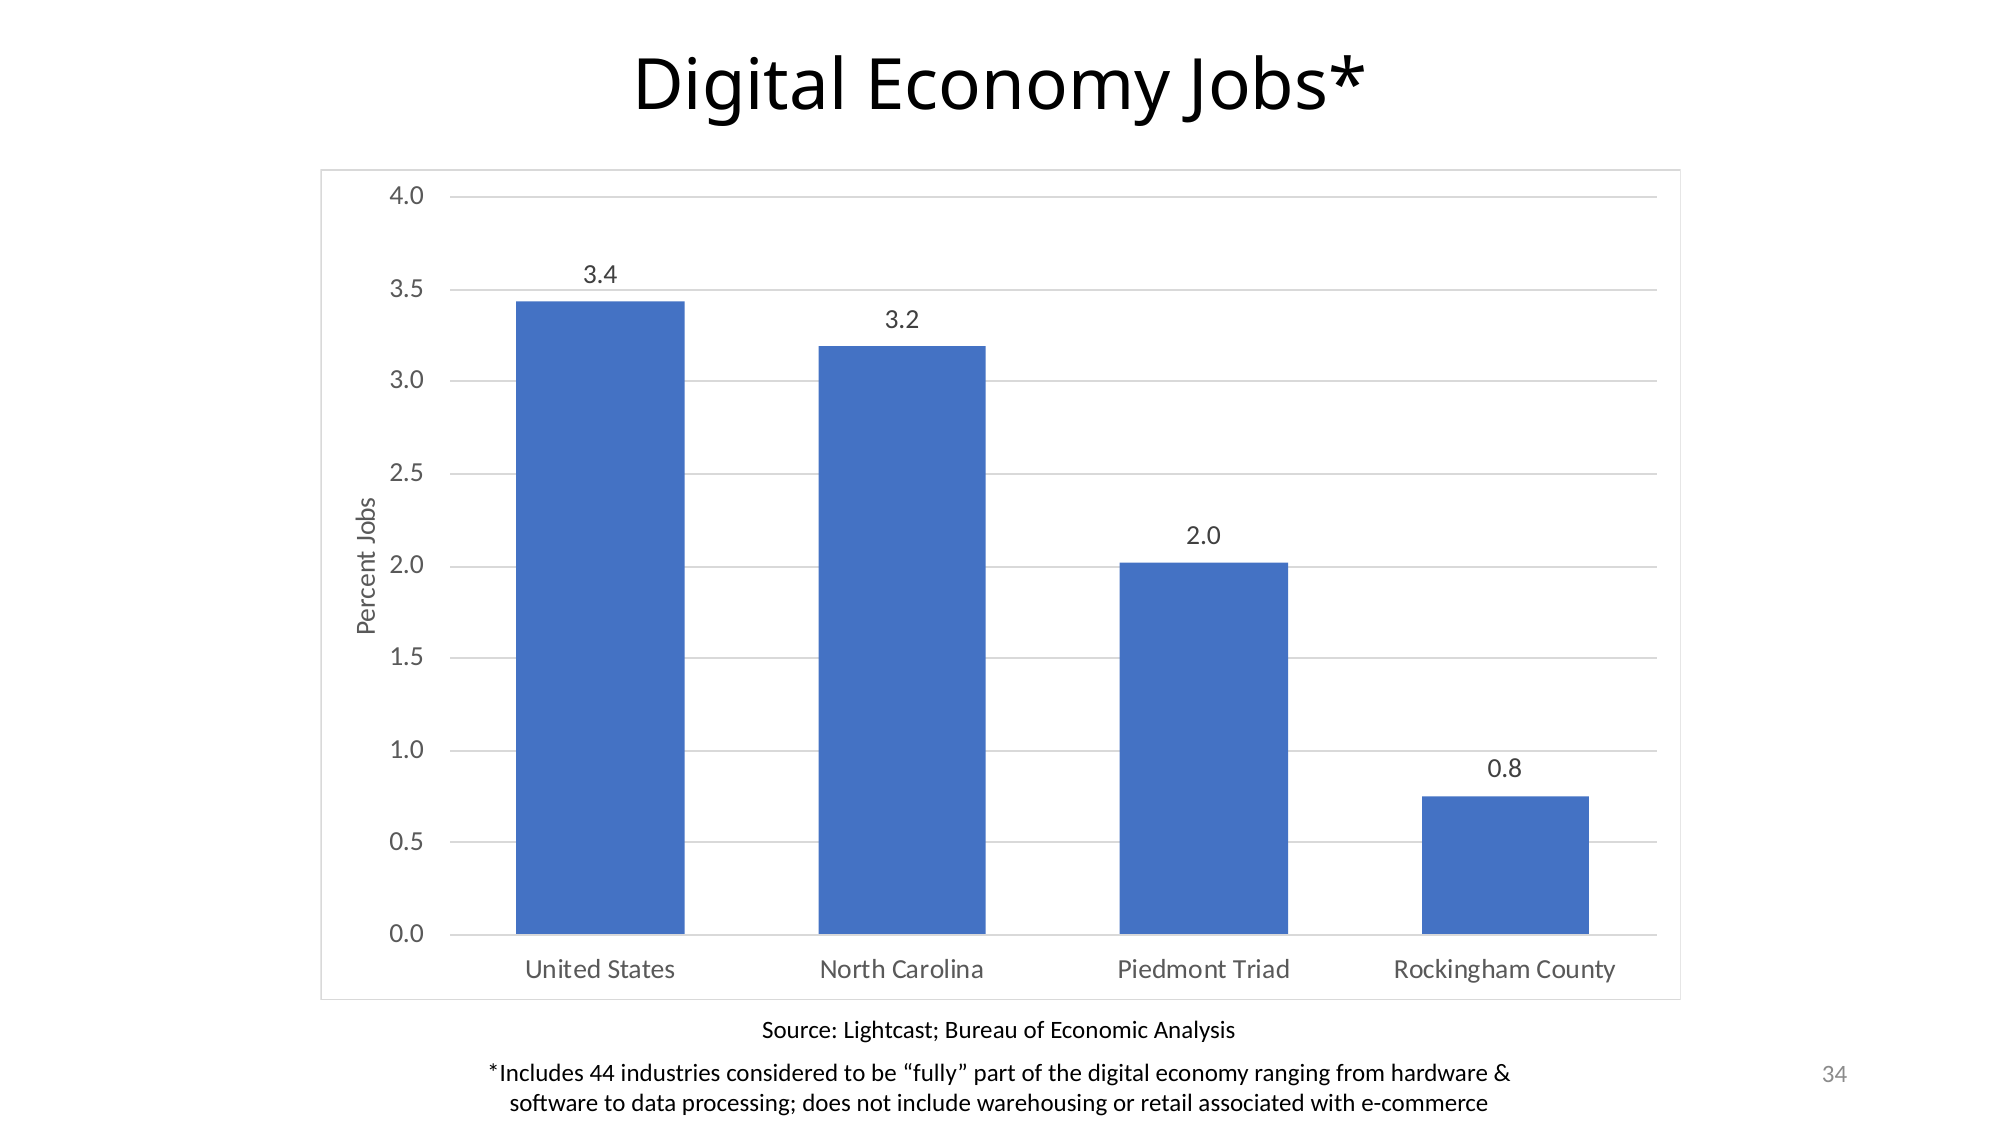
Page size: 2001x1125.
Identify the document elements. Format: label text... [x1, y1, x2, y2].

text_box Source: Lightcast; Bureau of Economic Analysis [747, 1006, 1253, 1049]
text_box *Includes 44 industries considered to be “fully” part of the digital economy ranging from hardware & software to data processing; does not include warehousing or retail associated with e-commerce [470, 1049, 1530, 1124]
slide_number 34 [1412, 1042, 1863, 1103]
picture [319, 167, 1681, 1000]
title Digital Economy Jobs* [24, 5, 1975, 169]
